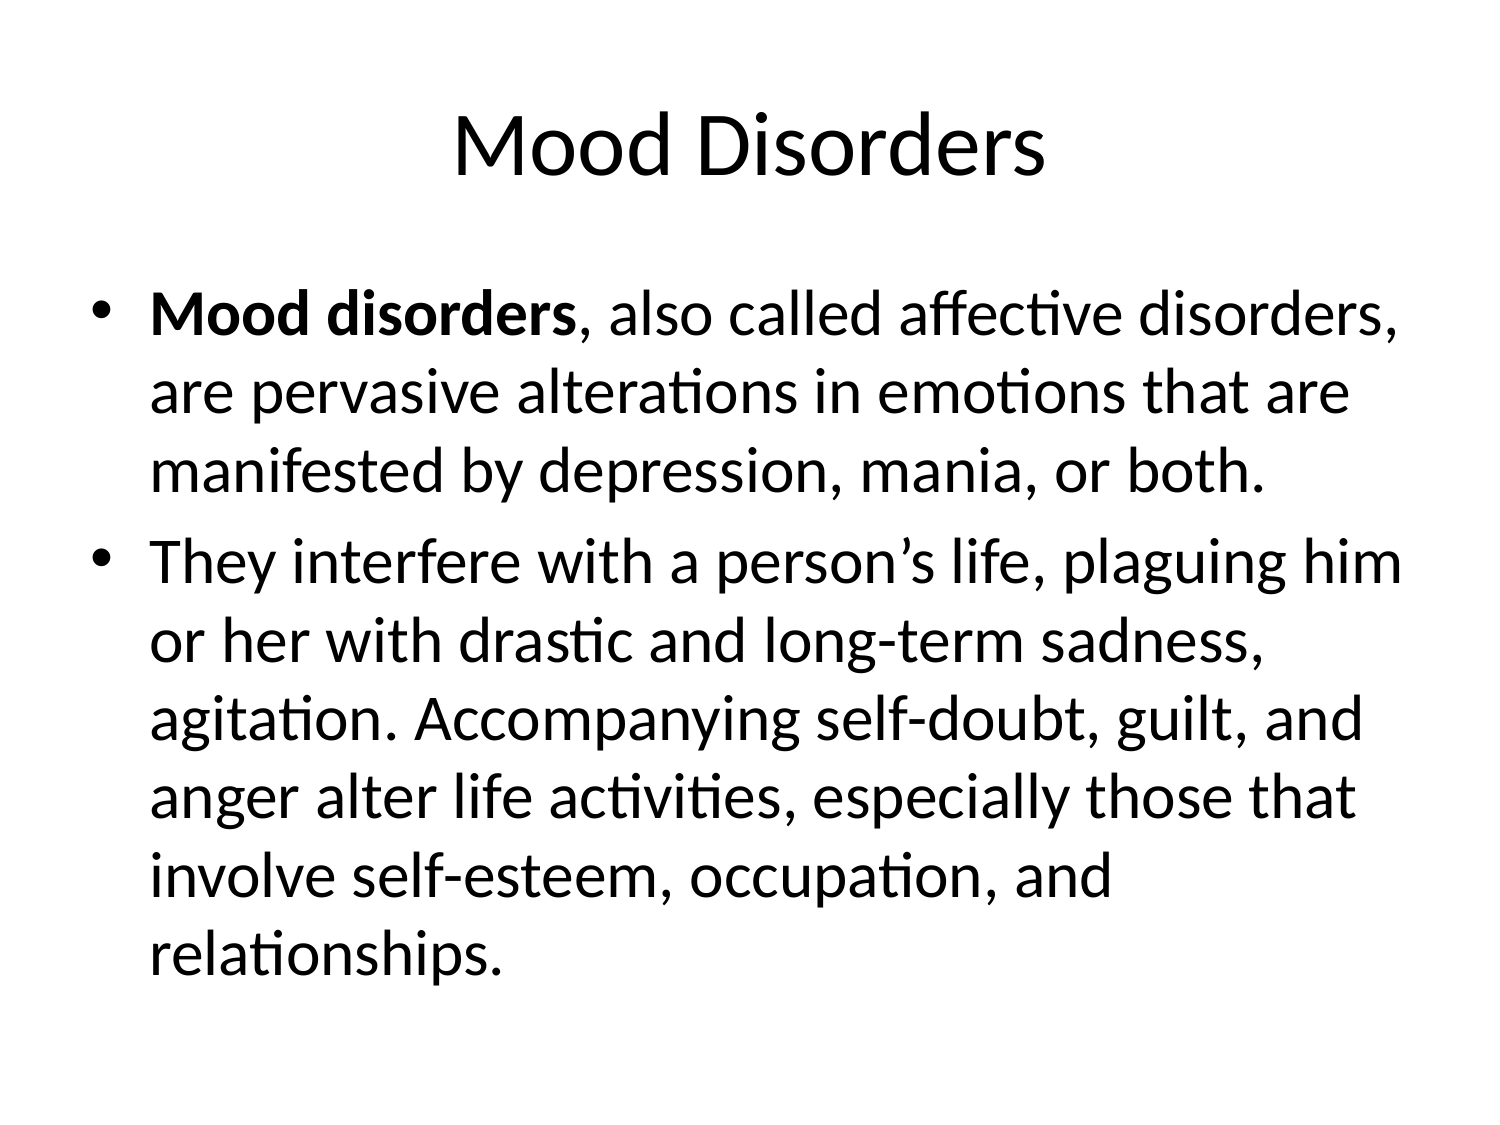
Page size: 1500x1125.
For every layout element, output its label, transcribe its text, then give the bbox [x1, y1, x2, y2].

list Mood disorders, also called affective disorders, are pervasive alterations in emotions that are manifested by depression, mania, or both. They interfere with a person’s life, plaguing him or her with drastic and long-term sadness, agitation. Accompanying self-doubt, guilt, and anger alter life activities, especially those that involve self-esteem, occupation, and relationships. [75, 262, 1425, 1005]
title Mood Disorders [75, 45, 1425, 233]
